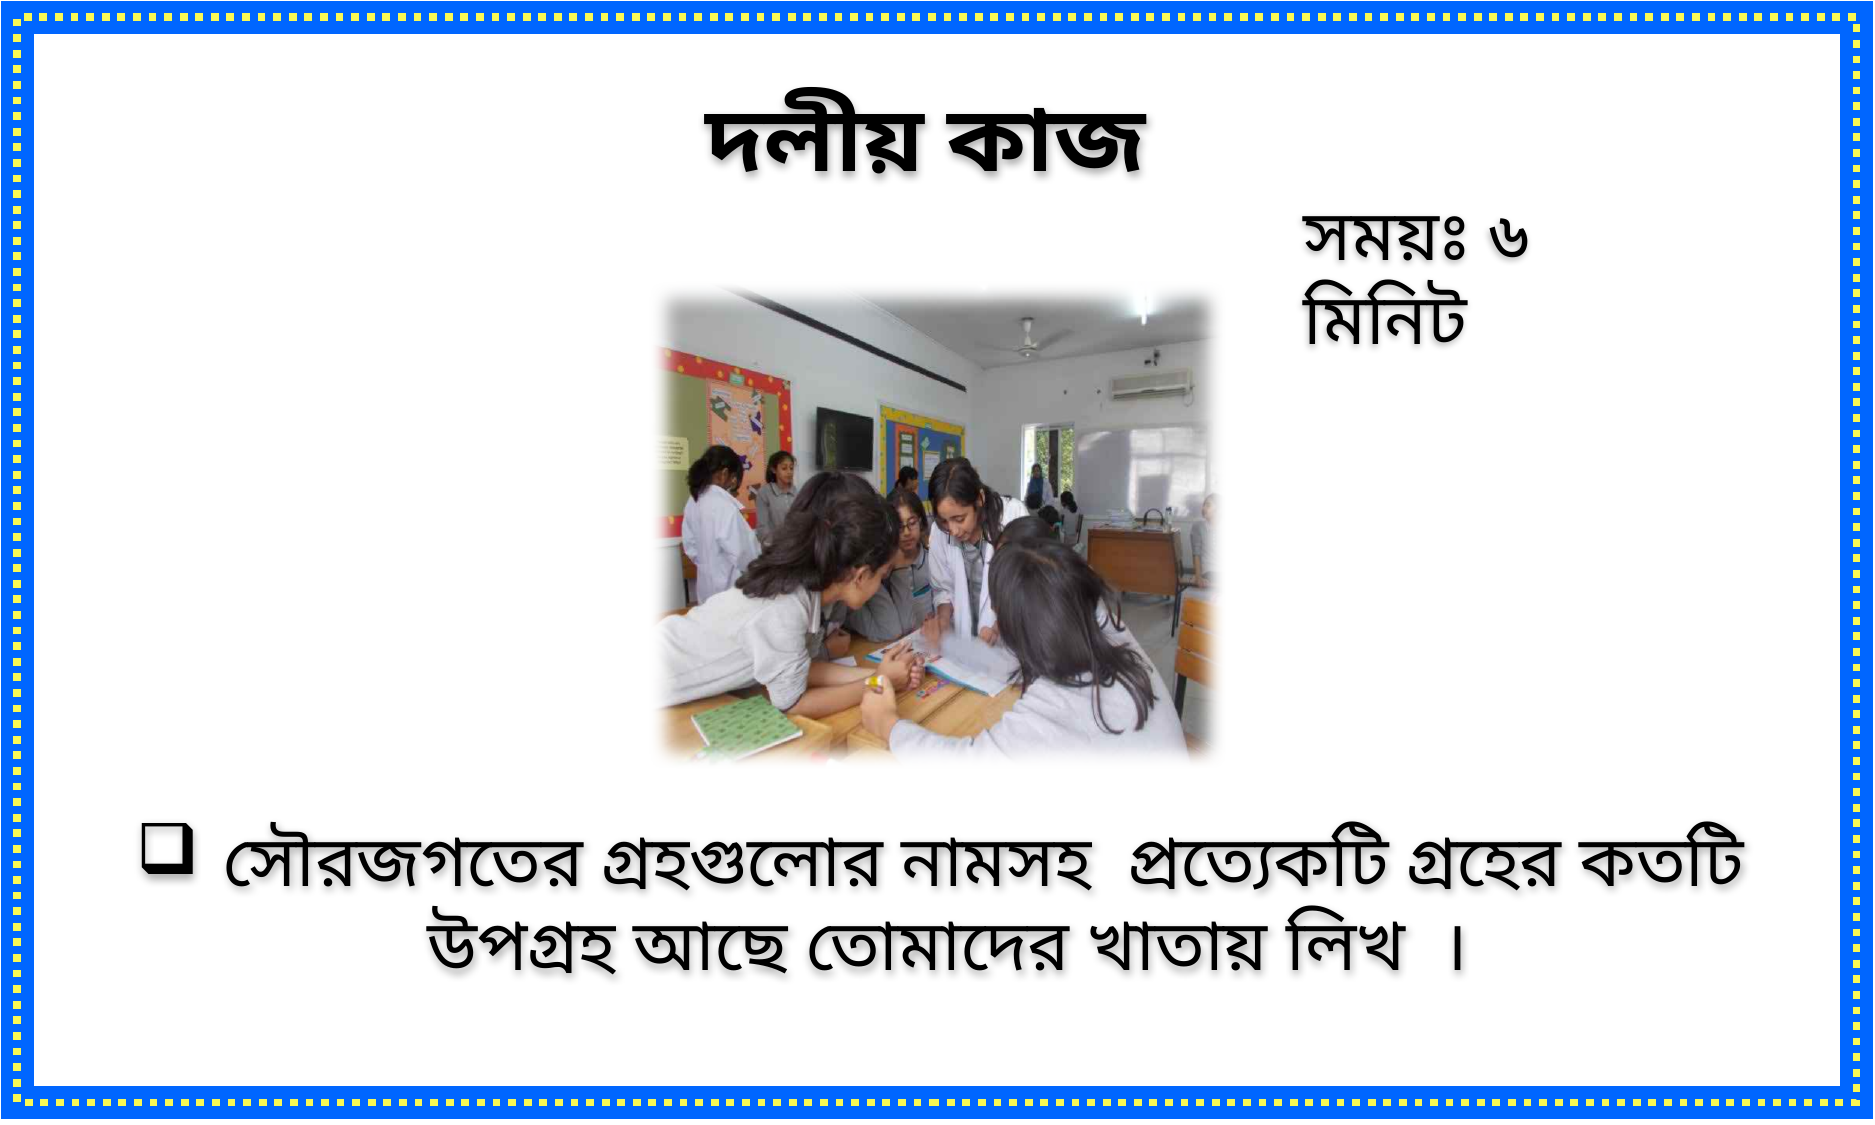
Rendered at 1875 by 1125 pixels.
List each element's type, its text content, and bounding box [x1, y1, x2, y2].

text_box দলীয় কাজ [76, 72, 1799, 198]
text_box সময়ঃ ৬ মিনিট [1289, 182, 1700, 366]
picture [649, 281, 1226, 769]
text_box সৌরজগতের গ্রহগুলোর নামসহ প্রত্যেকটি গ্রহের কতটি উপগ্রহ আছে তোমাদের খাতায় লিখ । [33, 808, 1847, 993]
